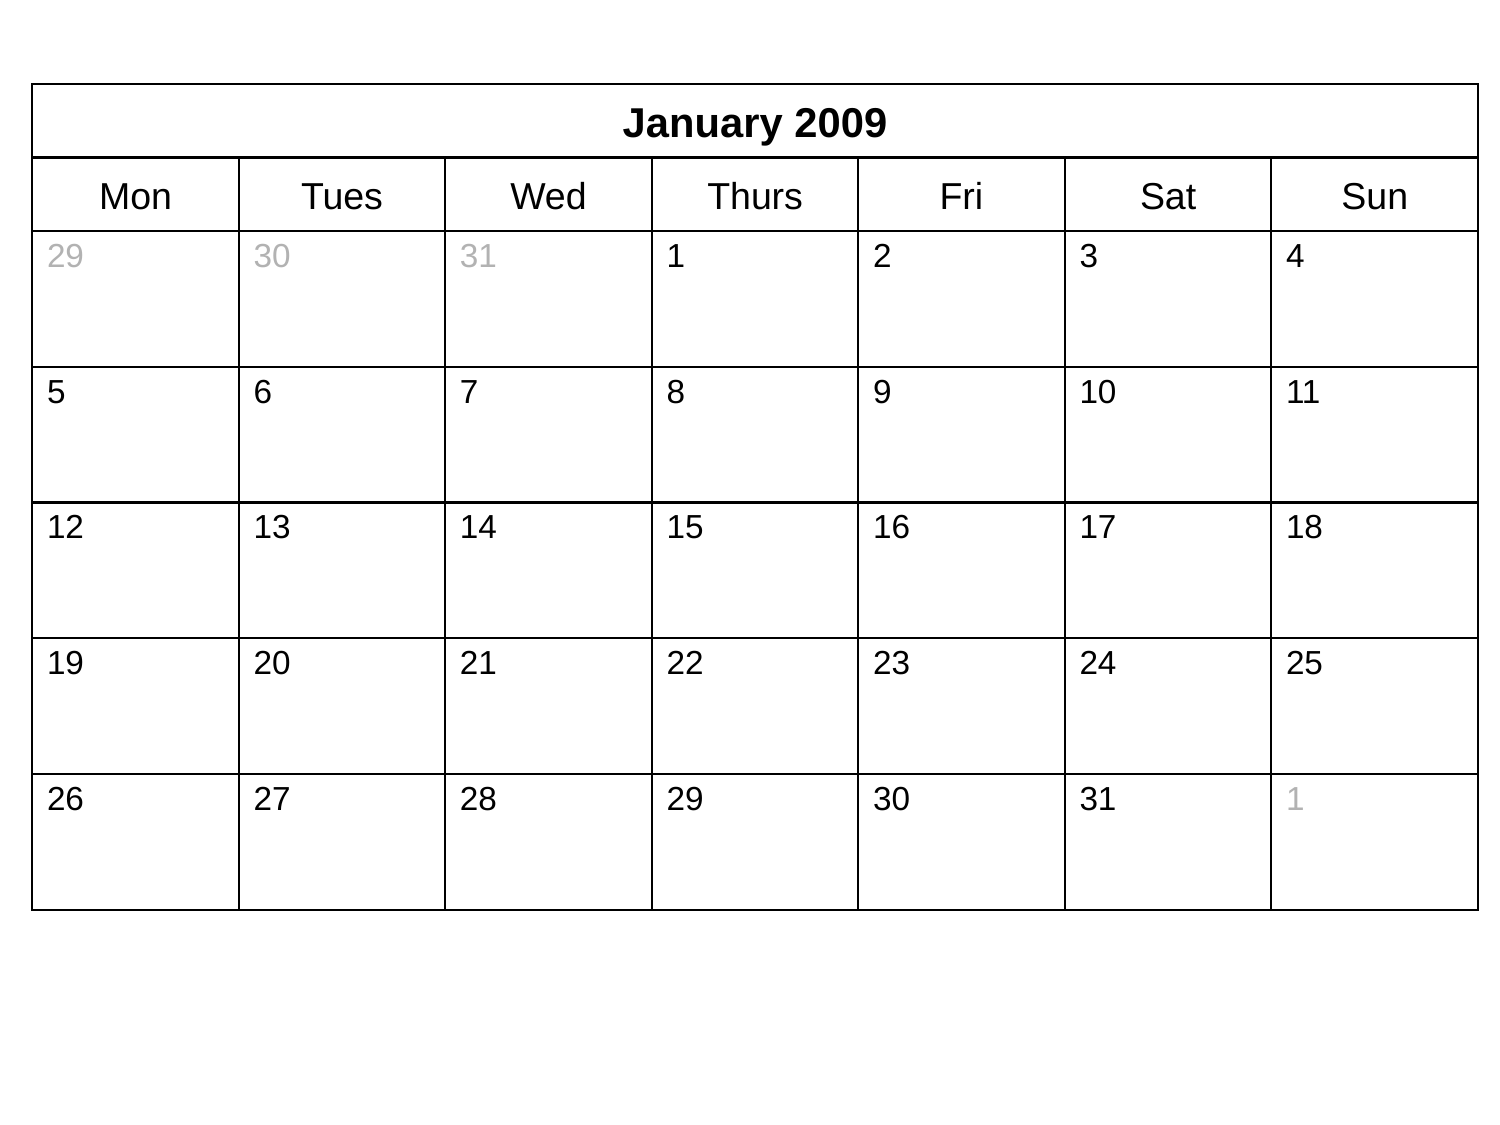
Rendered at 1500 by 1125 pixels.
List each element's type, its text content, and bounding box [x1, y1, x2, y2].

text_box 30 [239, 232, 446, 367]
text_box 27 [239, 774, 446, 910]
text_box 7 [446, 367, 652, 503]
text_box Fri [859, 158, 1065, 232]
text_box 31 [1065, 774, 1272, 910]
text_box 28 [446, 774, 652, 910]
text_box 23 [859, 639, 1065, 774]
text_box January 2009 [32, 83, 1478, 158]
text_box Mon [32, 158, 239, 232]
text_box 24 [1065, 639, 1272, 774]
text_box 1 [652, 232, 859, 367]
text_box 1 [1272, 774, 1478, 910]
text_box 2 [859, 232, 1065, 367]
text_box 31 [446, 232, 652, 367]
text_box Sat [1065, 158, 1272, 232]
text_box Sun [1272, 158, 1478, 232]
text_box 5 [32, 367, 239, 503]
text_box 30 [859, 774, 1065, 910]
text_box Tues [239, 158, 446, 232]
text_box 16 [859, 503, 1065, 639]
text_box 3 [1065, 232, 1272, 367]
text_box Wed [446, 158, 652, 232]
text_box Thurs [652, 158, 859, 232]
text_box 4 [1272, 232, 1478, 367]
text_box 29 [32, 232, 239, 367]
text_box 25 [1272, 639, 1478, 774]
text_box 12 [32, 503, 239, 639]
text_box 9 [859, 367, 1065, 503]
text_box 29 [652, 774, 859, 910]
text_box 14 [446, 503, 652, 639]
text_box 10 [1065, 367, 1272, 503]
text_box 21 [446, 639, 652, 774]
text_box 19 [32, 639, 239, 774]
text_box 15 [652, 503, 859, 639]
text_box 8 [652, 367, 859, 503]
text_box 6 [239, 367, 446, 503]
text_box 11 [1272, 367, 1478, 503]
text_box 22 [652, 639, 859, 774]
text_box 17 [1065, 503, 1272, 639]
text_box 26 [32, 774, 239, 910]
text_box 13 [239, 503, 446, 639]
text_box 20 [239, 639, 446, 774]
text_box 18 [1272, 503, 1478, 639]
